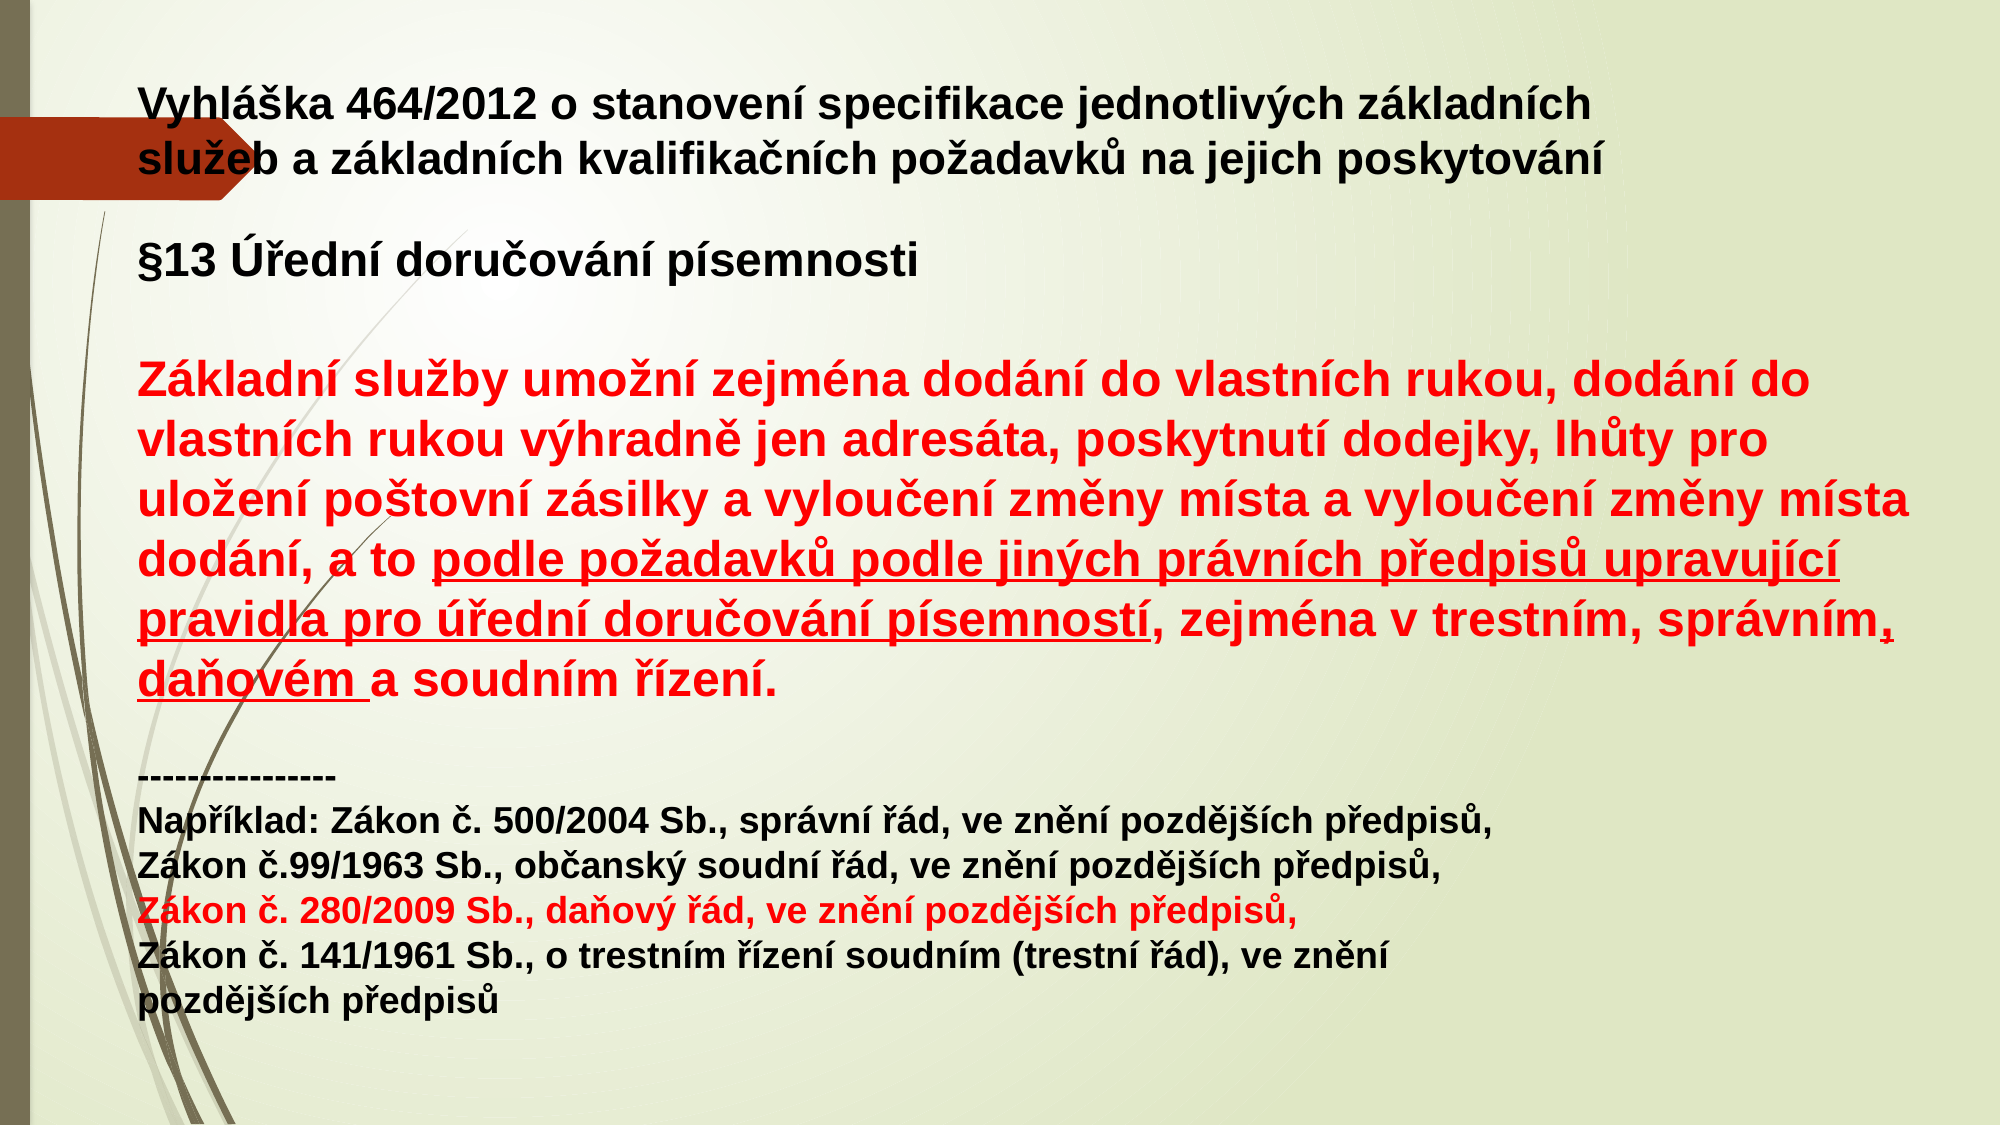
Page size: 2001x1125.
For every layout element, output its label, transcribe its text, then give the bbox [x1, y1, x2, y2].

text_box Vyhláška 464/2012 o stanovení specifikace jednotlivých základních služeb a základních kvalifikačních požadavků na jejich poskytování §13 Úřední doručování písemnosti Základní služby umožní zejména dodání do vlastních rukou, dodání do vlastních rukou výhradně jen adresáta, poskytnutí dodejky, lhůty pro uložení poštovní zásilky a vyloučení změny místa a vyloučení změny místa dodání, a to podle požadavků podle jiných právních předpisů upravující pravidla pro úřední doručování písemností, zejména v trestním, správním, daňovém a soudním řízení. ---------------- Například: Zákon č. 500/2004 Sb., správní řád, ve znění pozdějších předpisů, Zákon č.99/1963 Sb., občanský soudní řád, ve znění pozdějších předpisů, Zákon č. 280/2009 Sb., daňový řád, ve znění pozdějších předpisů, Zákon č. 141/1961 Sb., o trestním řízení soudním (trestní řád), ve znění pozdějších předpisů [122, 66, 1966, 1074]
